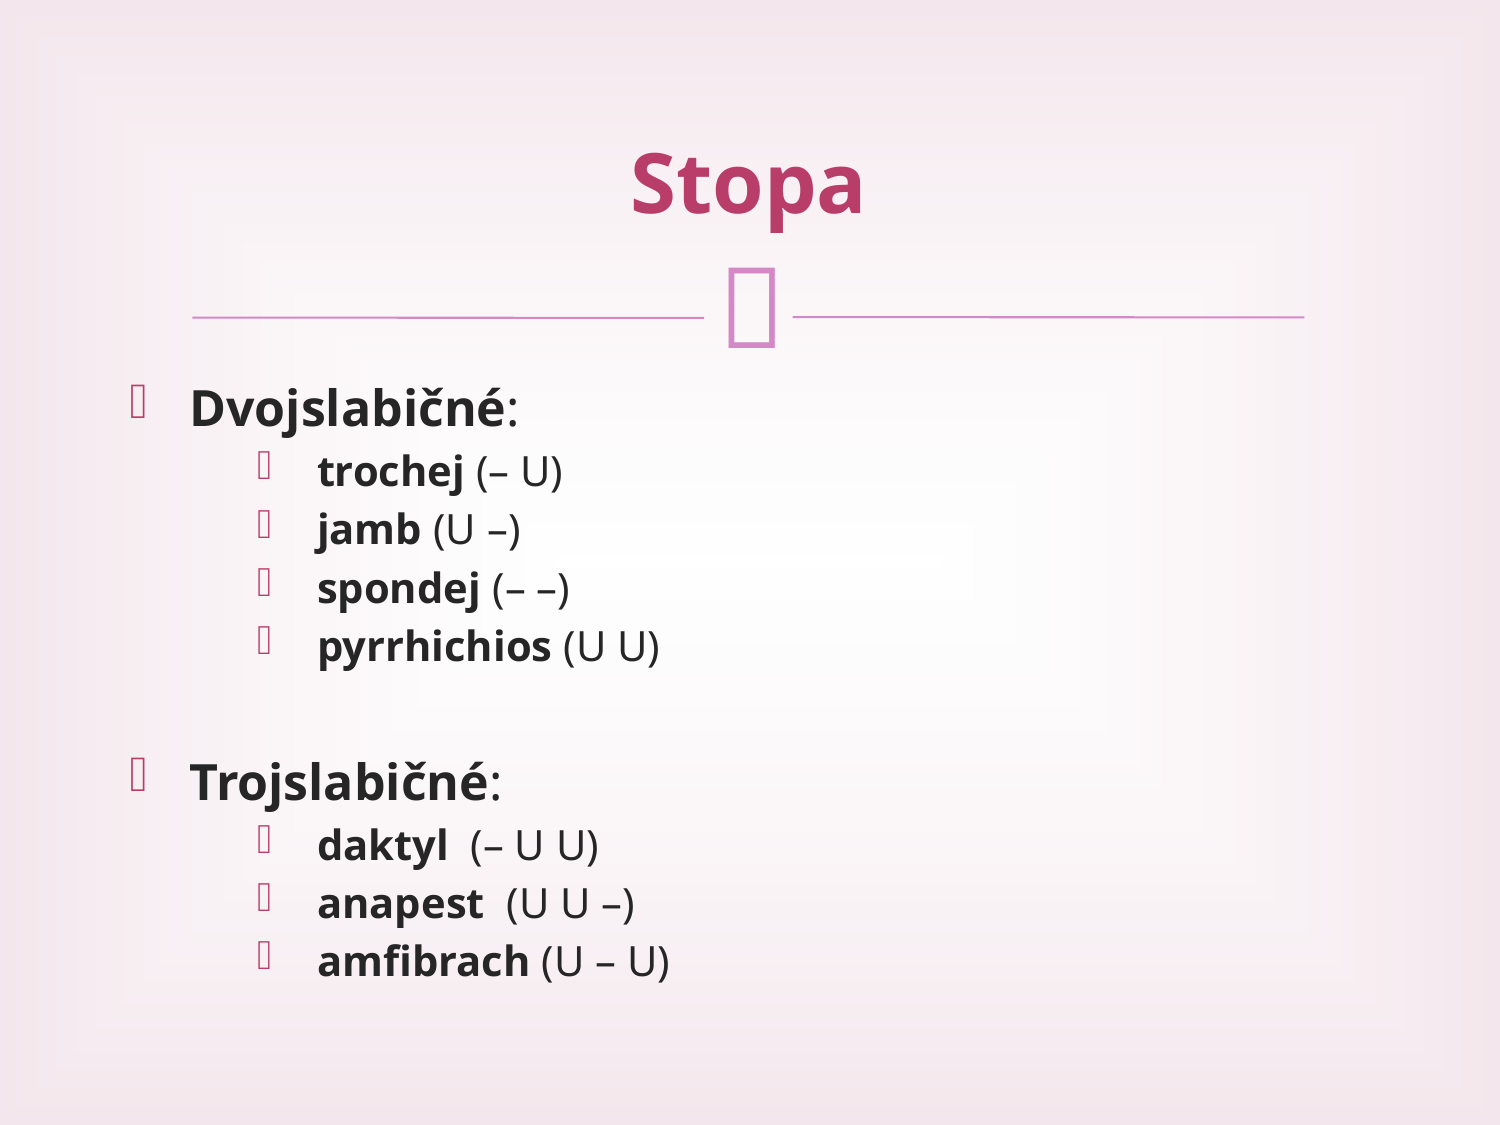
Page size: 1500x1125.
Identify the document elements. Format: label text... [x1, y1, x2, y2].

title Stopa [112, 93, 1386, 267]
list Dvojslabičné: trochej (– U) jamb (U –) spondej (– –) pyrrhichios (U U) Trojslabičné: daktyl (– U U) anapest (U U –) amfibrach (U – U) [114, 368, 1386, 1005]
